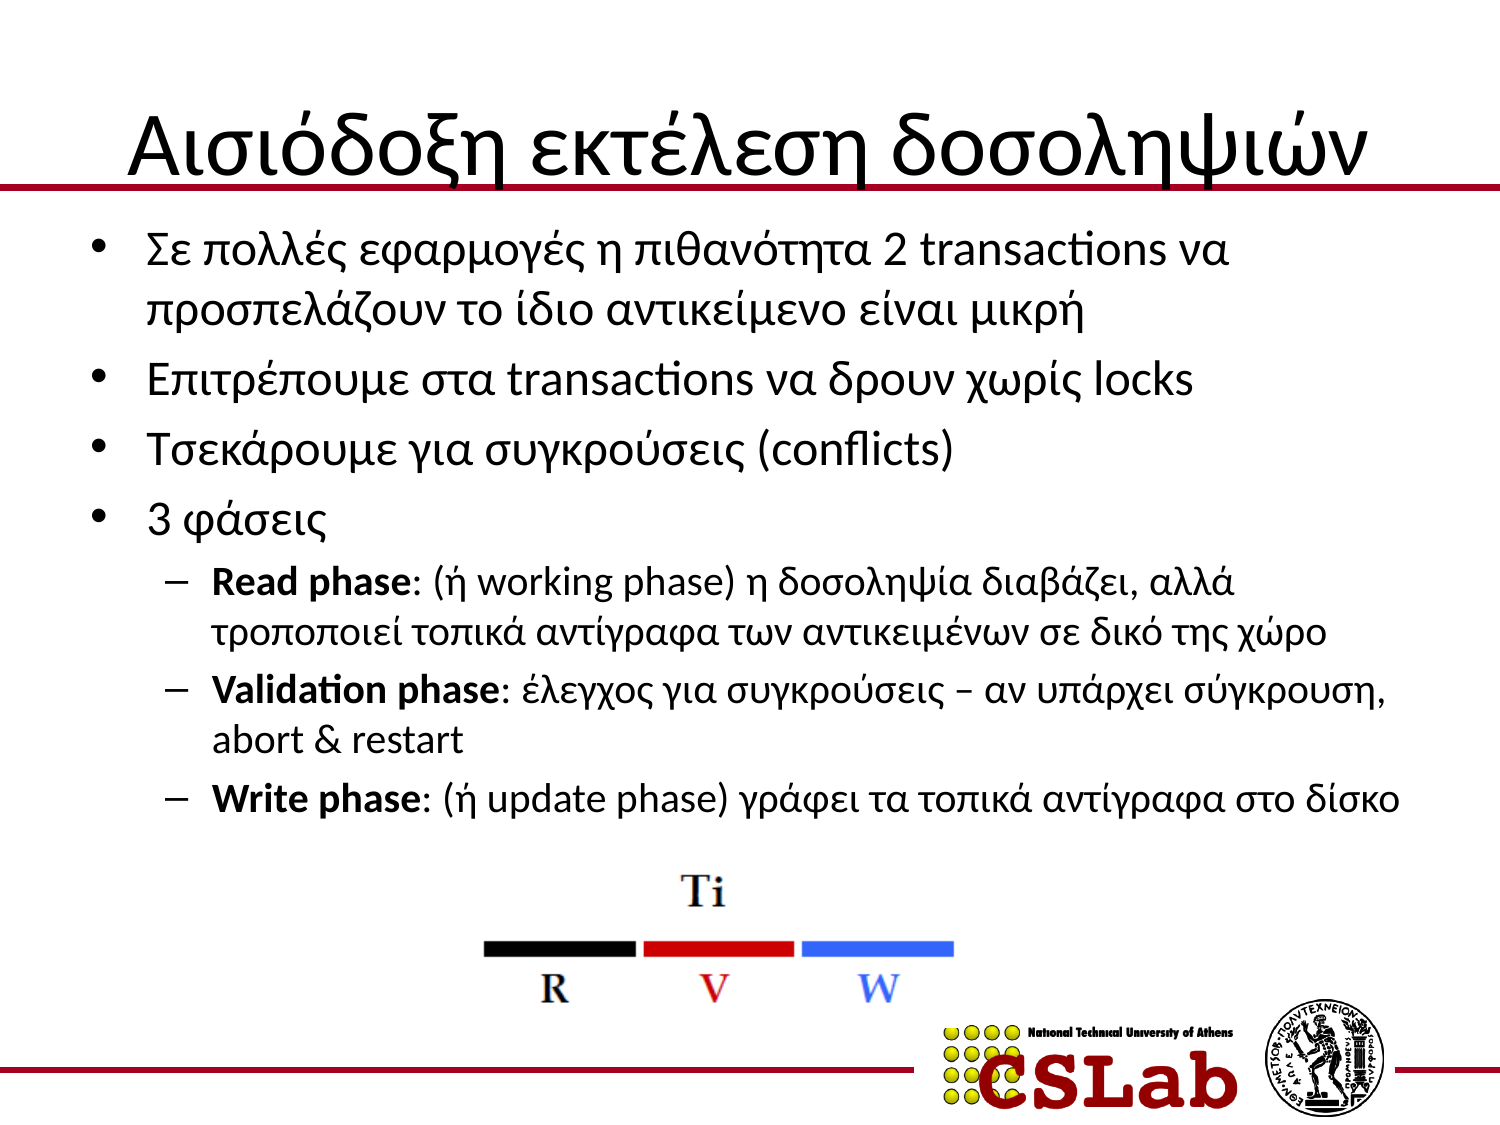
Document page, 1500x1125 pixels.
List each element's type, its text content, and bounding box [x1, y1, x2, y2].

list Σε πολλές εφαρμογές η πιθανότητα 2 transactions να προσπελάζουν το ίδιο αντικείμενο είναι μικρή Επιτρέπουμε στα transactions να δρουν χωρίς locks Τσεκάρουμε για συγκρούσεις (conflicts) 3 φάσεις Read phase: (ή working phase) η δοσοληψία διαβάζει, αλλά τροποποιεί τοπικά αντίγραφα των αντικειμένων σε δικό της χώρο Validation phase: έλεγχος για συγκρούσεις – αν υπάρχει σύγκρουση, abort & restart Write phase: (ή update phase) γράφει τα τοπικά αντίγραφα στο δίσκο [74, 207, 1426, 951]
picture [1265, 999, 1384, 1117]
picture [477, 869, 1243, 1118]
title Αισιόδοξη εκτέλεση δοσοληψιών [74, 44, 1426, 207]
